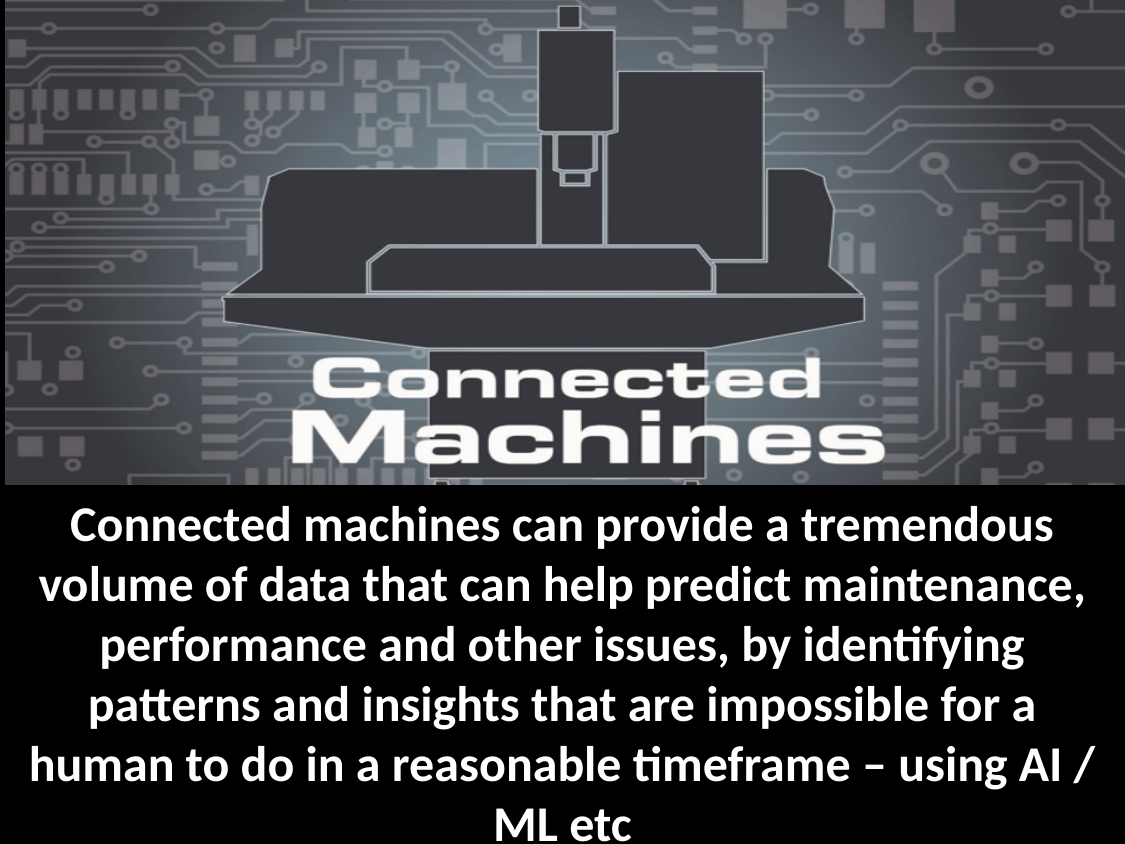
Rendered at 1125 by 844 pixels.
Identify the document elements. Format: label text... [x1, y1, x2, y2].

picture [5, 0, 1125, 485]
text_box Connected machines can provide a tremendous volume of data that can help predict maintenance, performance and other issues, by identifying patterns and insights that are impossible for a human to do in a reasonable timeframe – using AI / ML etc [0, 487, 1125, 844]
